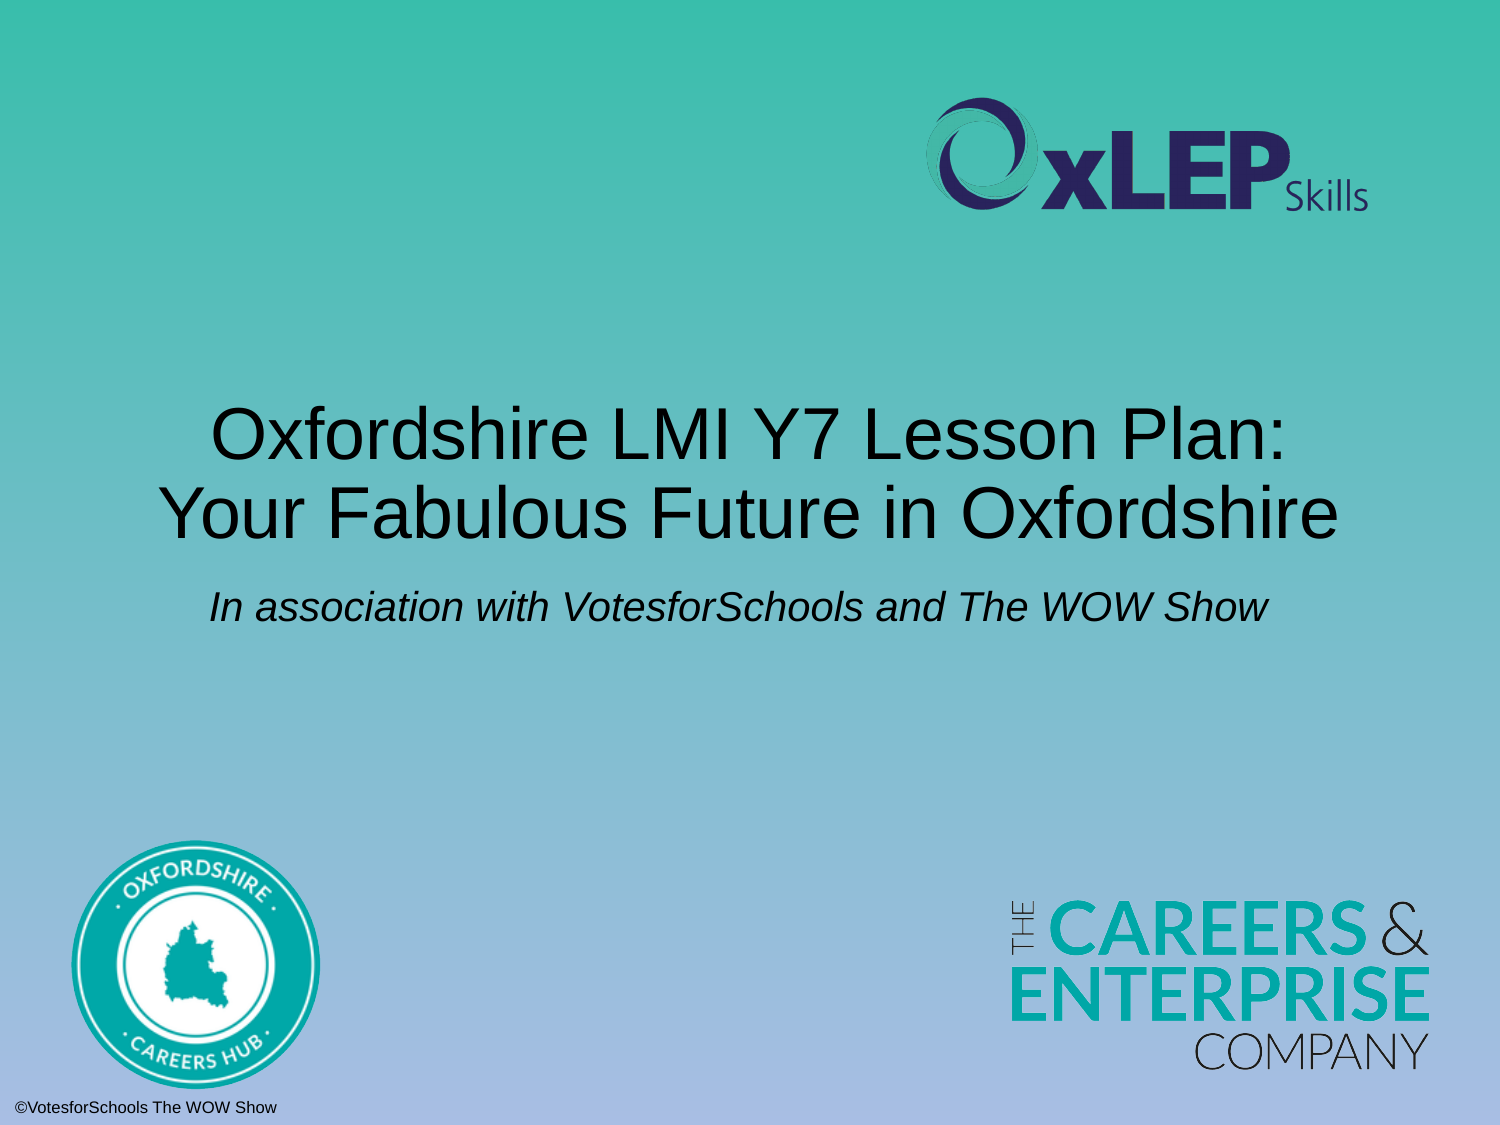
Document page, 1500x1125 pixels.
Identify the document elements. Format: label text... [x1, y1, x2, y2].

text_box ©VotesforSchools The WOW Show [0, 1089, 443, 1125]
picture [824, 1, 1470, 306]
picture [1012, 900, 1429, 1070]
text_box Oxfordshire LMI Y7 Lesson Plan: Your Fabulous Future in Oxfordshire [97, 388, 1403, 563]
text_box In association with VotesforSchools and The WOW Show [97, 564, 1403, 652]
picture [71, 840, 321, 1090]
